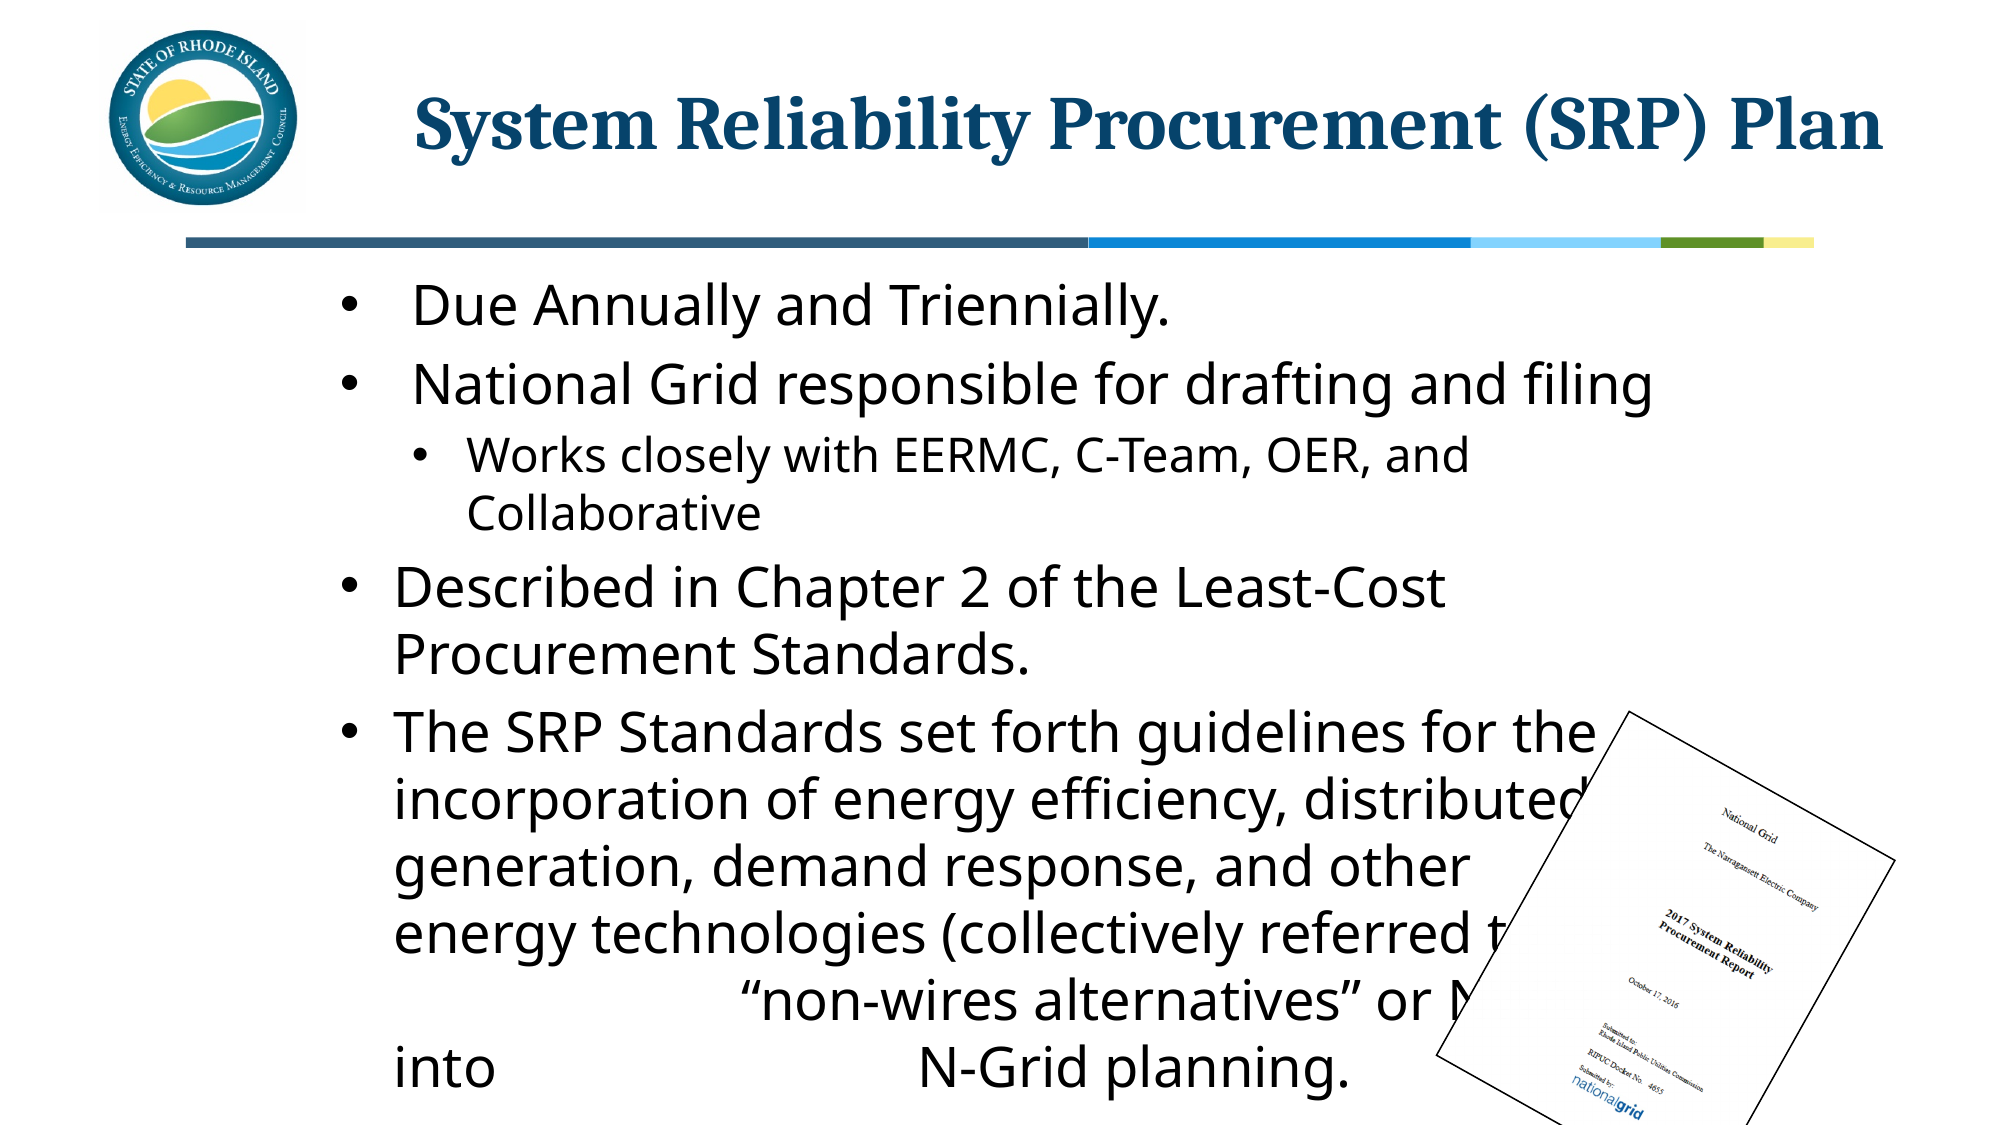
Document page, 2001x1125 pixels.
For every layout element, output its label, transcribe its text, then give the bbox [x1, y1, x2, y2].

title System Reliability Procurement (SRP) Plan [338, 24, 1900, 213]
picture [99, 20, 306, 213]
list Due Annually and Triennially. National Grid responsible for drafting and filing Works closely with EERMC, C-Team, OER, and Collaborative Described in Chapter 2 of the Least-Cost Procurement Standards. The SRP Standards set forth guidelines for the incorporation of energy efficiency, distributed generation, demand response, and other energy technologies (collectively referred to as “non-wires alternatives” or NWA) into N-Grid planning. [324, 262, 1675, 1125]
picture [1439, 714, 1893, 1125]
